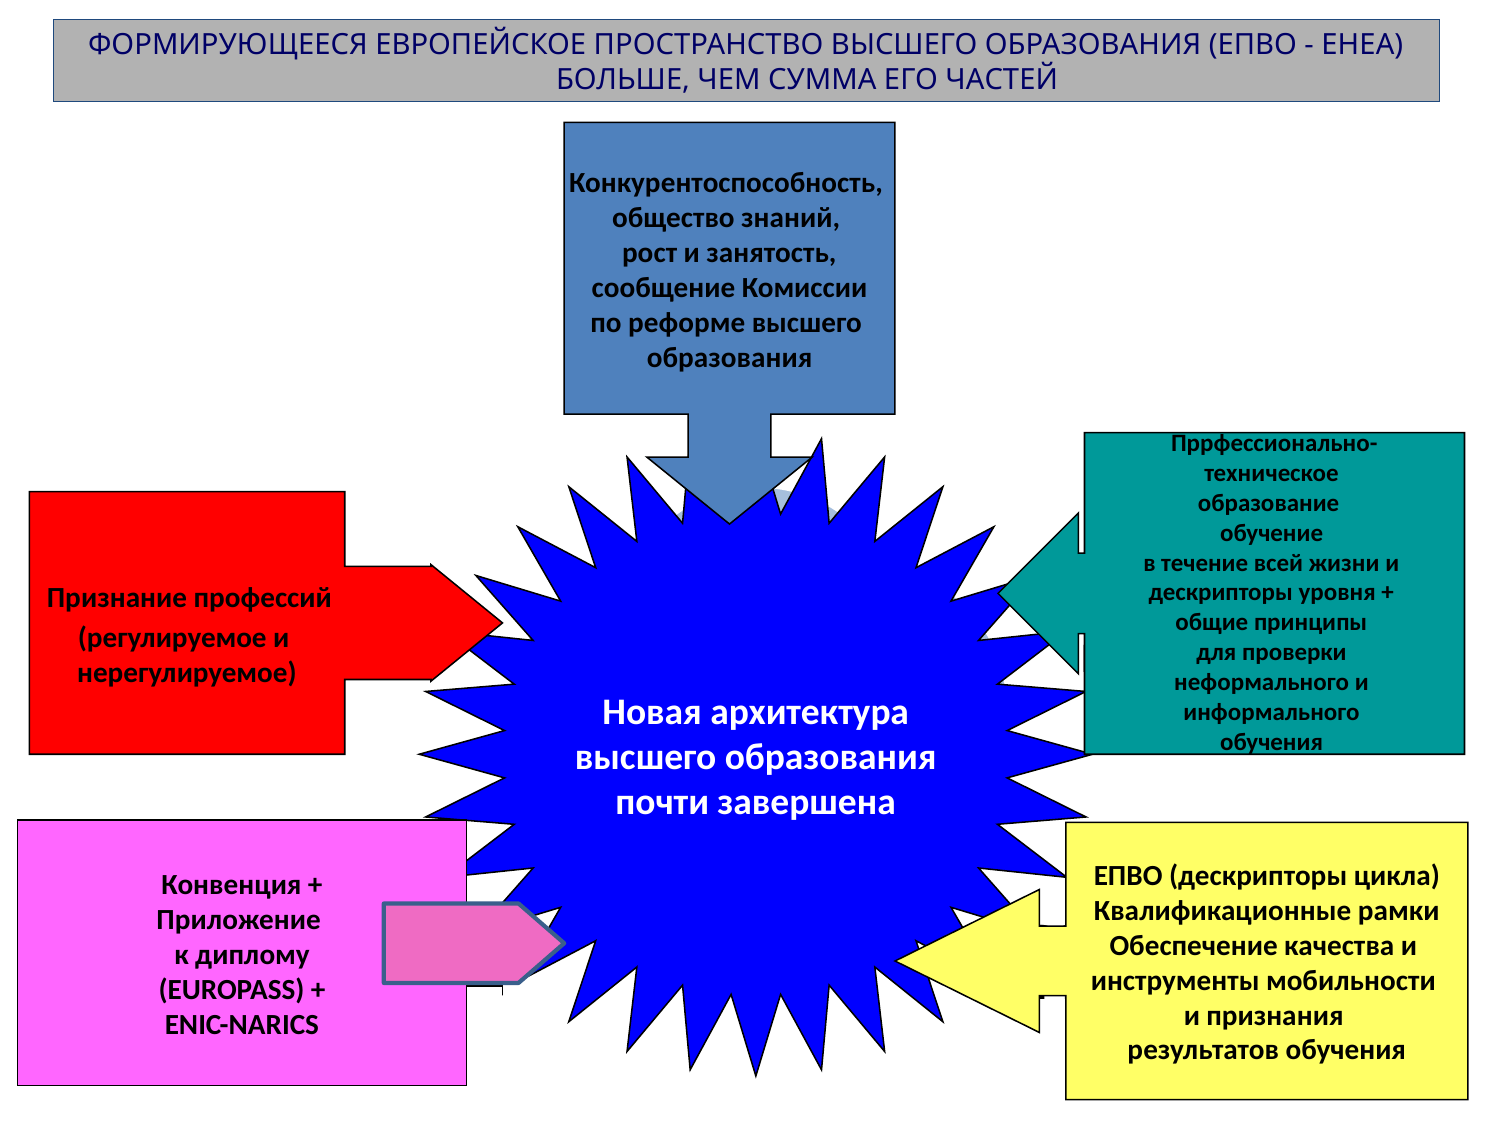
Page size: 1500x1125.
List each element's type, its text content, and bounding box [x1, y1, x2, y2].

text_box Конвенция + Приложение к диплому (EUROPASS) + ENIC-NARICS [17, 819, 467, 1086]
title ФОРМИРУЮЩЕЕСЯ ЕВРОПЕЙСКОЕ ПРОСТРАНСТВО ВЫСШЕГО ОБРАЗОВАНИЯ (ЕПВО - ЕНЕА) БОЛЬШЕ, ЧЕМ СУММА ЕГО ЧАСТЕЙ [53, 19, 1440, 102]
text_box Признание профессий (регулируемое и нерегулируемое) [29, 491, 154, 755]
text_box Конкурентоспособность, общество знаний, рост и занятость, сообщение Комиссии по реформе высшего образования [564, 122, 895, 253]
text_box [159, 255, 1359, 1064]
text_box Пррфессионально- техническое образование обучение в течение всей жизни и дескрипторы уровня + общие принципы для проверки неформального и информального обучения [1363, 432, 1465, 755]
text_box ЕПВО (дескрипторы цикла) Квалификационные рамки Обеспечение качества и инструменты мобильности и признания результатов обучения [1065, 822, 1468, 1100]
